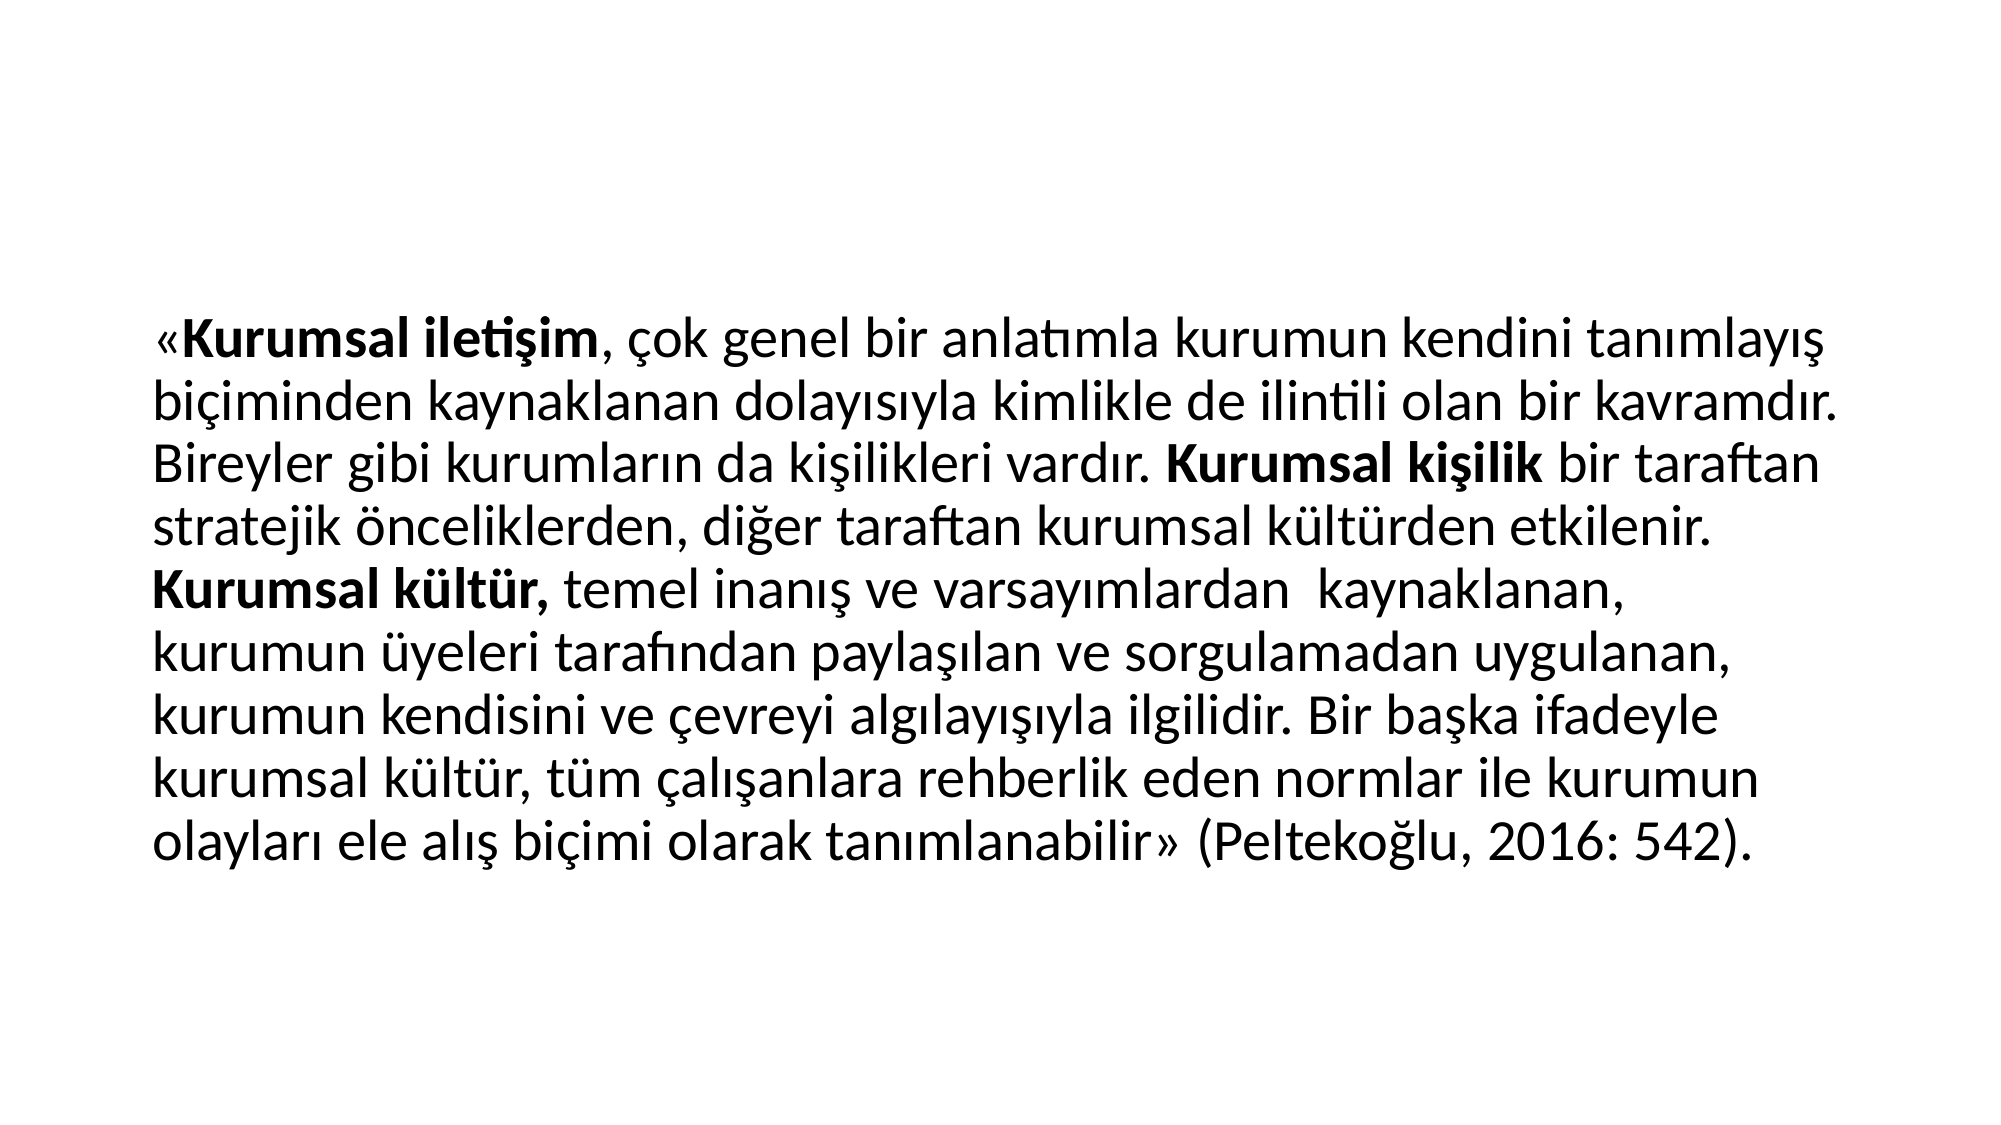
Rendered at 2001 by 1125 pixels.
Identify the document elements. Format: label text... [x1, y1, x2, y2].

list «Kurumsal iletişim, çok genel bir anlatımla kurumun kendini tanımlayış biçiminden kaynaklanan dolayısıyla kimlikle de ilintili olan bir kavramdır. Bireyler gibi kurumların da kişilikleri vardır. Kurumsal kişilik bir taraftan stratejik önceliklerden, diğer taraftan kurumsal kültürden etkilenir. Kurumsal kültür, temel inanış ve varsayımlardan kaynaklanan, kurumun üyeleri tarafından paylaşılan ve sorgulamadan uygulanan, kurumun kendisini ve çevreyi algılayışıyla ilgilidir. Bir başka ifadeyle kurumsal kültür, tüm çalışanlara rehberlik eden normlar ile kurumun olayları ele alış biçimi olarak tanımlanabilir» (Peltekoğlu, 2016: 542). [137, 299, 1863, 1014]
